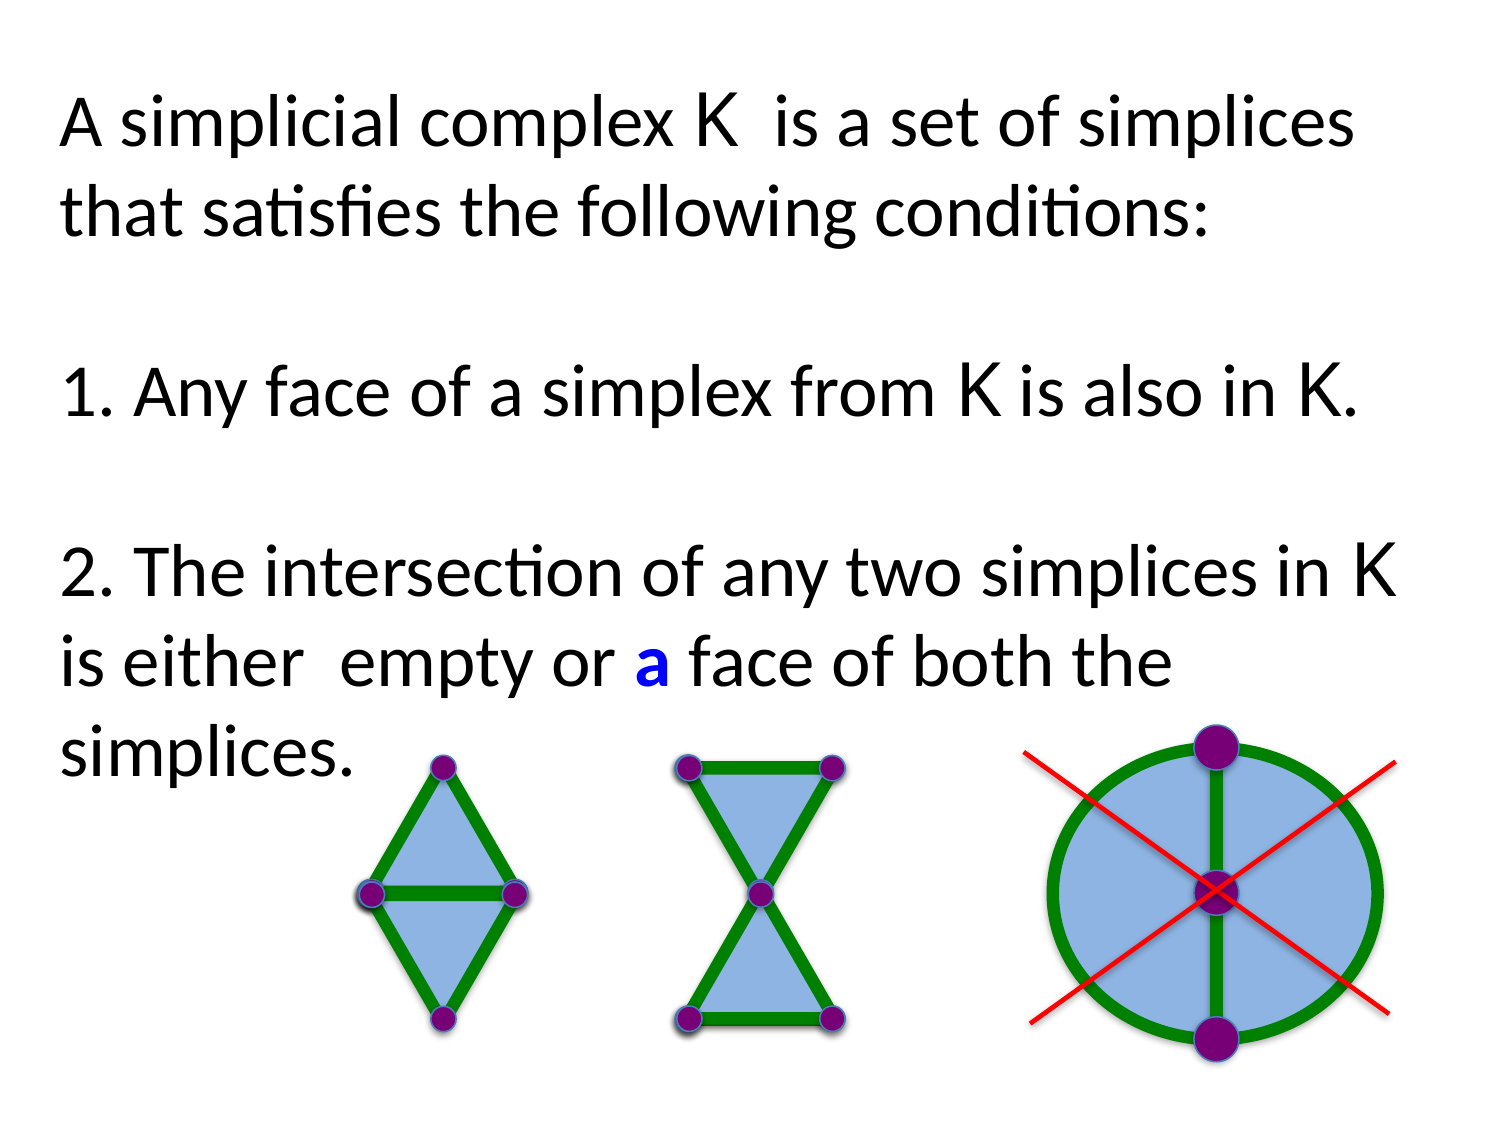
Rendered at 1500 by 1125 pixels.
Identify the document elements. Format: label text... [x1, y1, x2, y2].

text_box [674, 754, 846, 1032]
text_box [1242, 1032, 1269, 1039]
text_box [357, 754, 528, 1032]
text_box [1023, 751, 1396, 1024]
text_box [1193, 724, 1240, 750]
text_box [1161, 1032, 1189, 1039]
text_box A simplicial complex K is a set of simplices that satisfies the following conditions: 1. Any face of a simplex from K is also in K. 2. The intersection of any two simplices in K is either empty or a face of both the simplices. [44, 63, 1463, 799]
text_box [1193, 1032, 1240, 1063]
